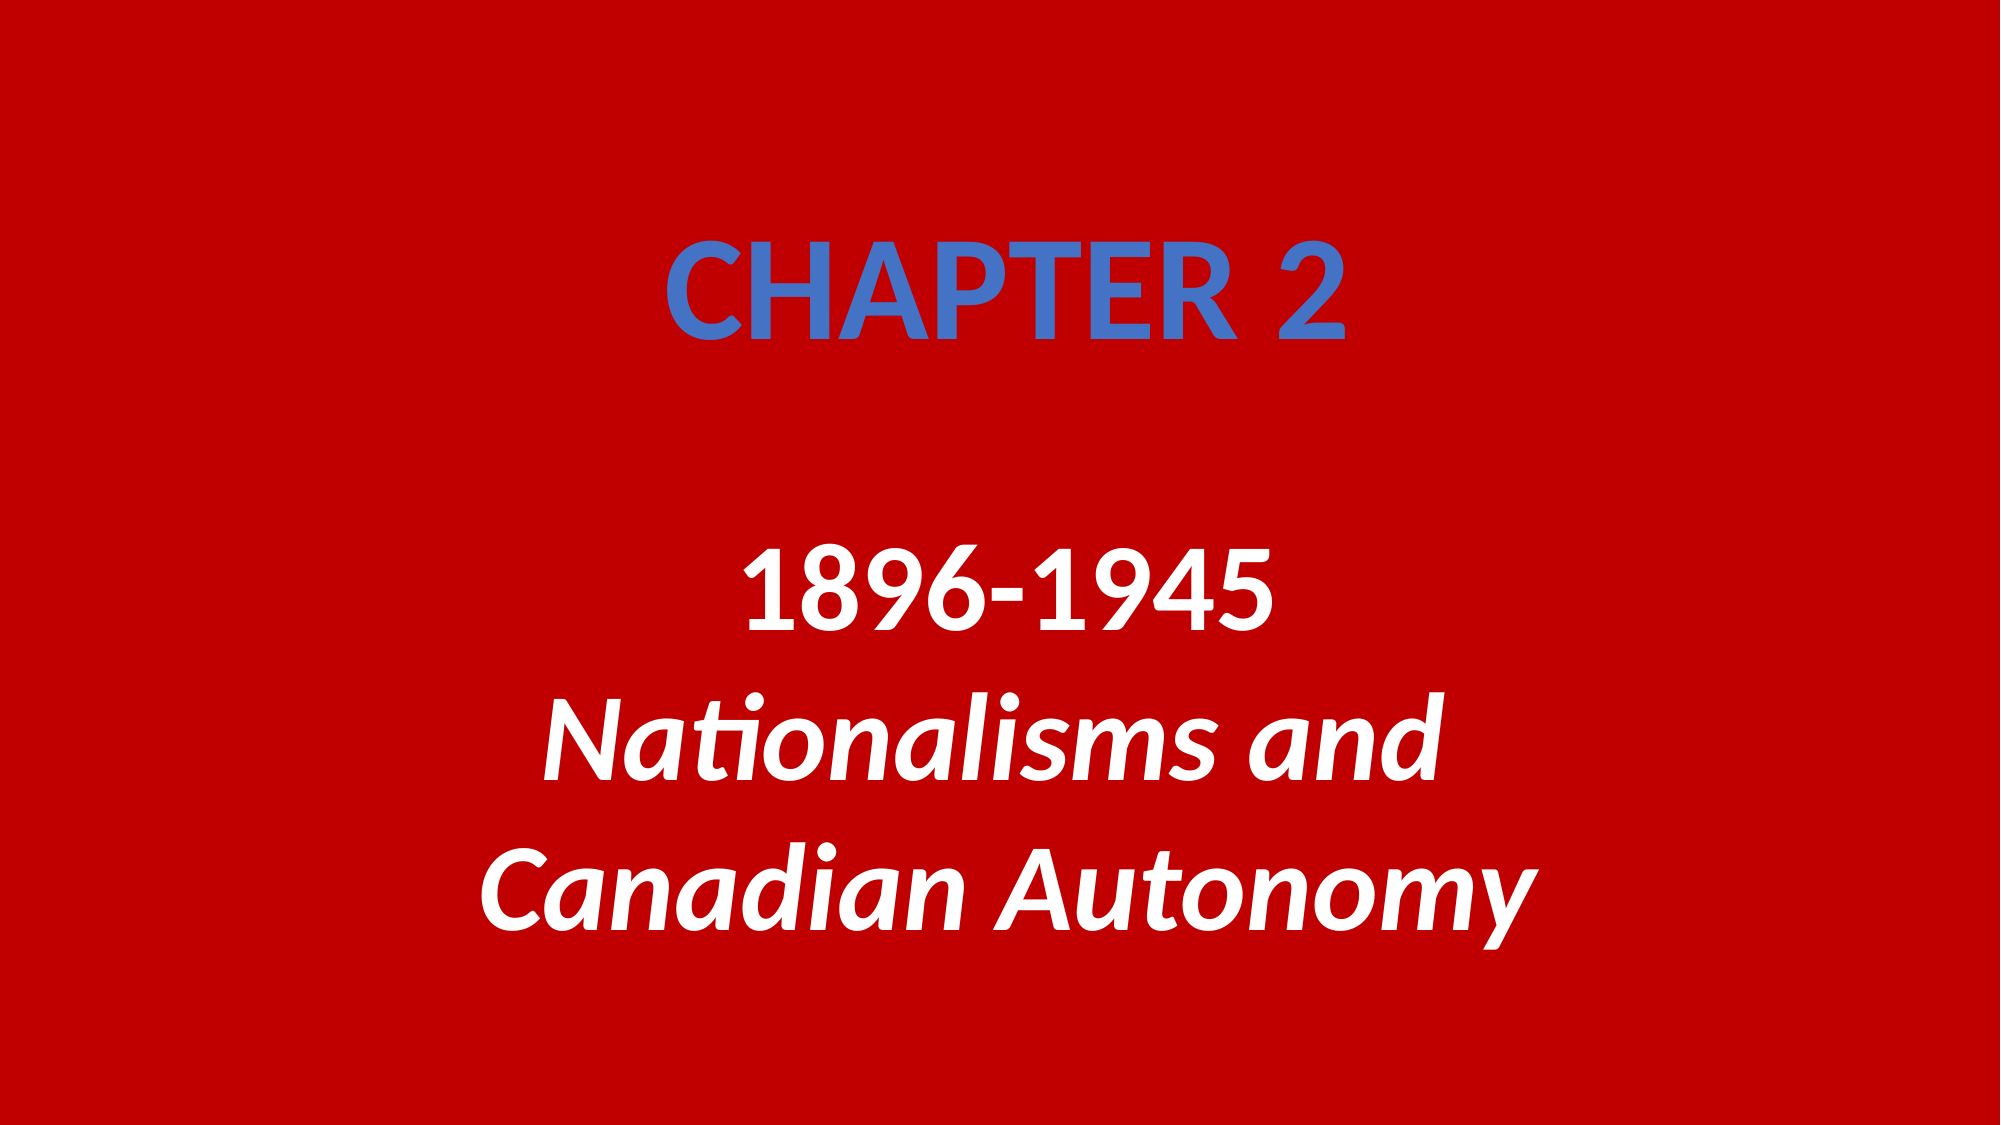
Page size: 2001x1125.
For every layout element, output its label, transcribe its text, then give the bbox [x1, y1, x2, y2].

title CHAPTER 2 1896-1945 Nationalisms and Canadian Autonomy [189, 128, 1826, 963]
